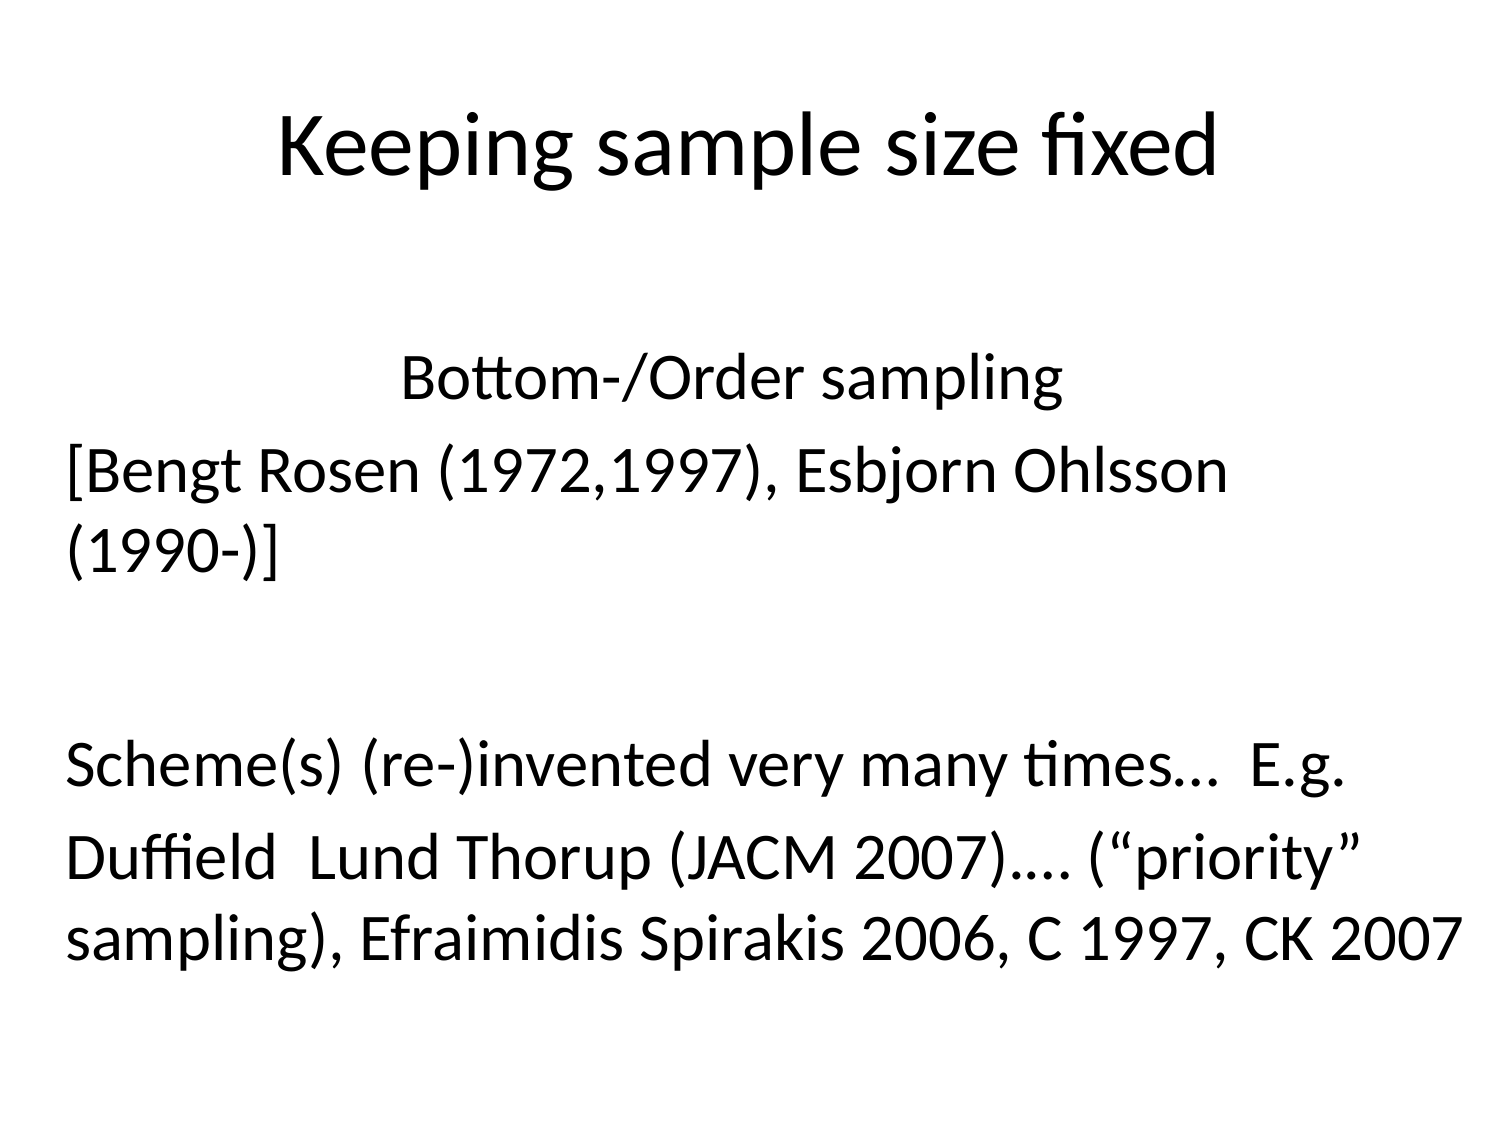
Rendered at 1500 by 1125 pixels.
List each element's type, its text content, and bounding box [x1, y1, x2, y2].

text_box Scheme(s) (re-)invented very many times… E.g. Duffield Lund Thorup (JACM 2007).… (“priority” sampling), Efraimidis Spirakis 2006, C 1997, CK 2007 [50, 712, 1500, 1013]
title Keeping sample size fixed [75, 45, 1425, 233]
